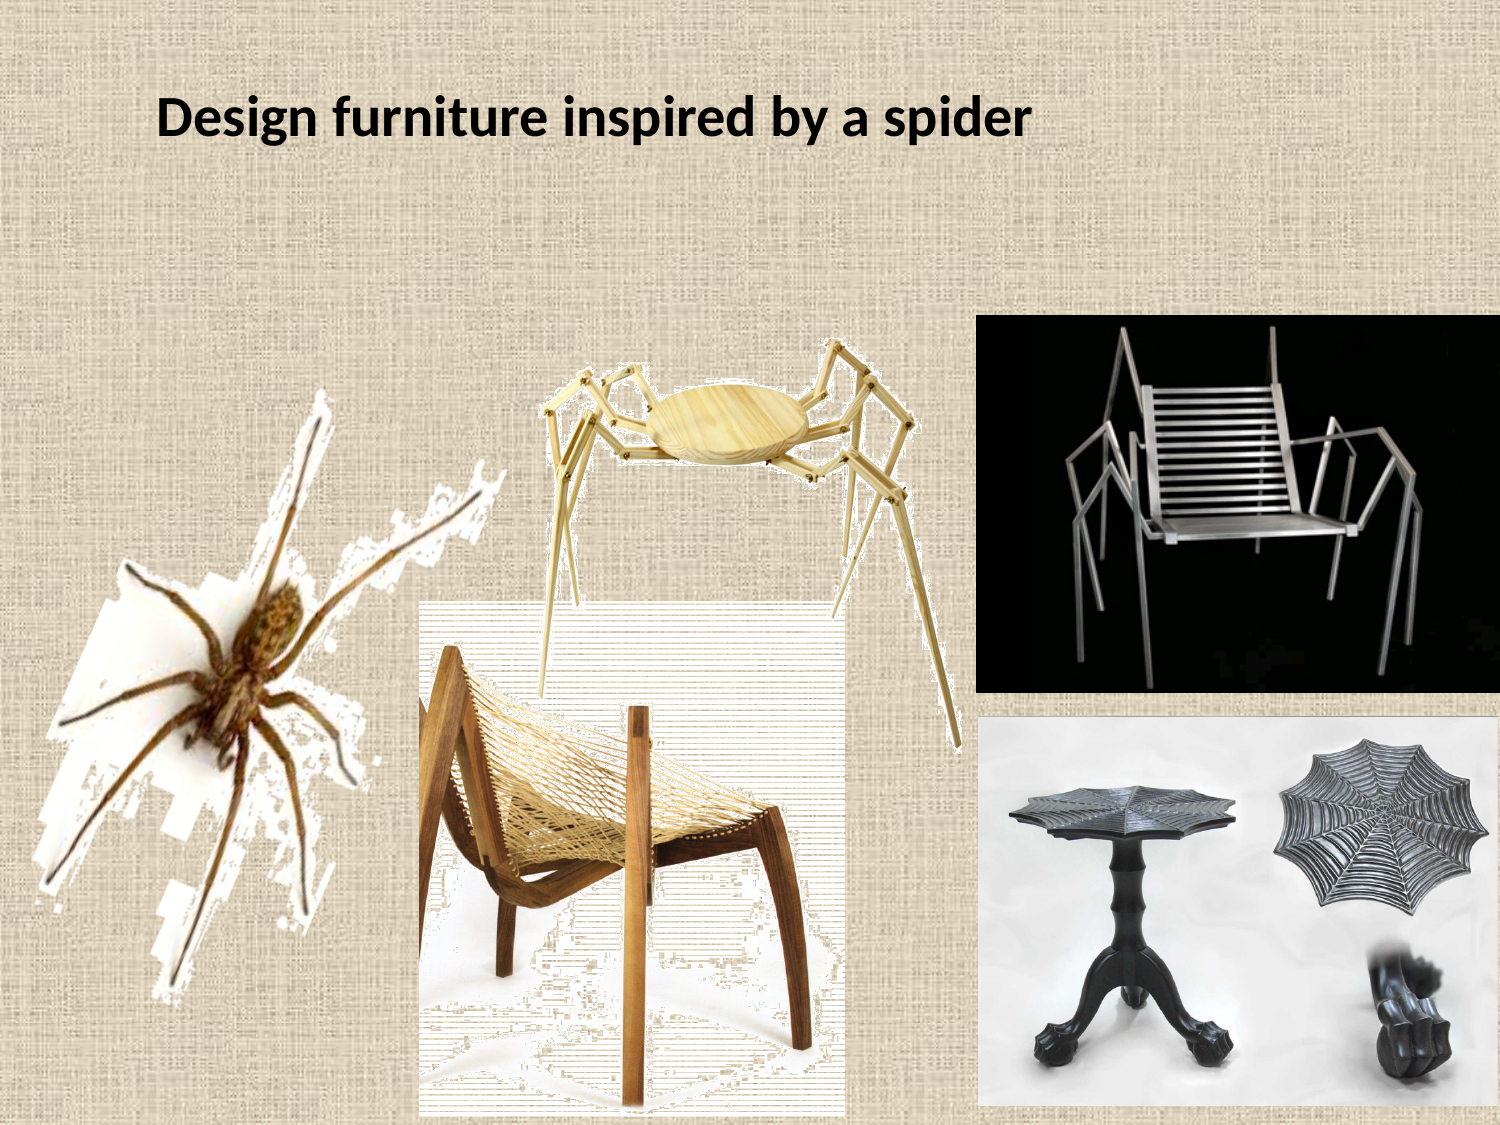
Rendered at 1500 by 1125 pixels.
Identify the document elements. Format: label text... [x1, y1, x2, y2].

picture [0, 0, 1500, 1125]
text_box Design furniture inspired by a spider [110, 52, 1081, 175]
